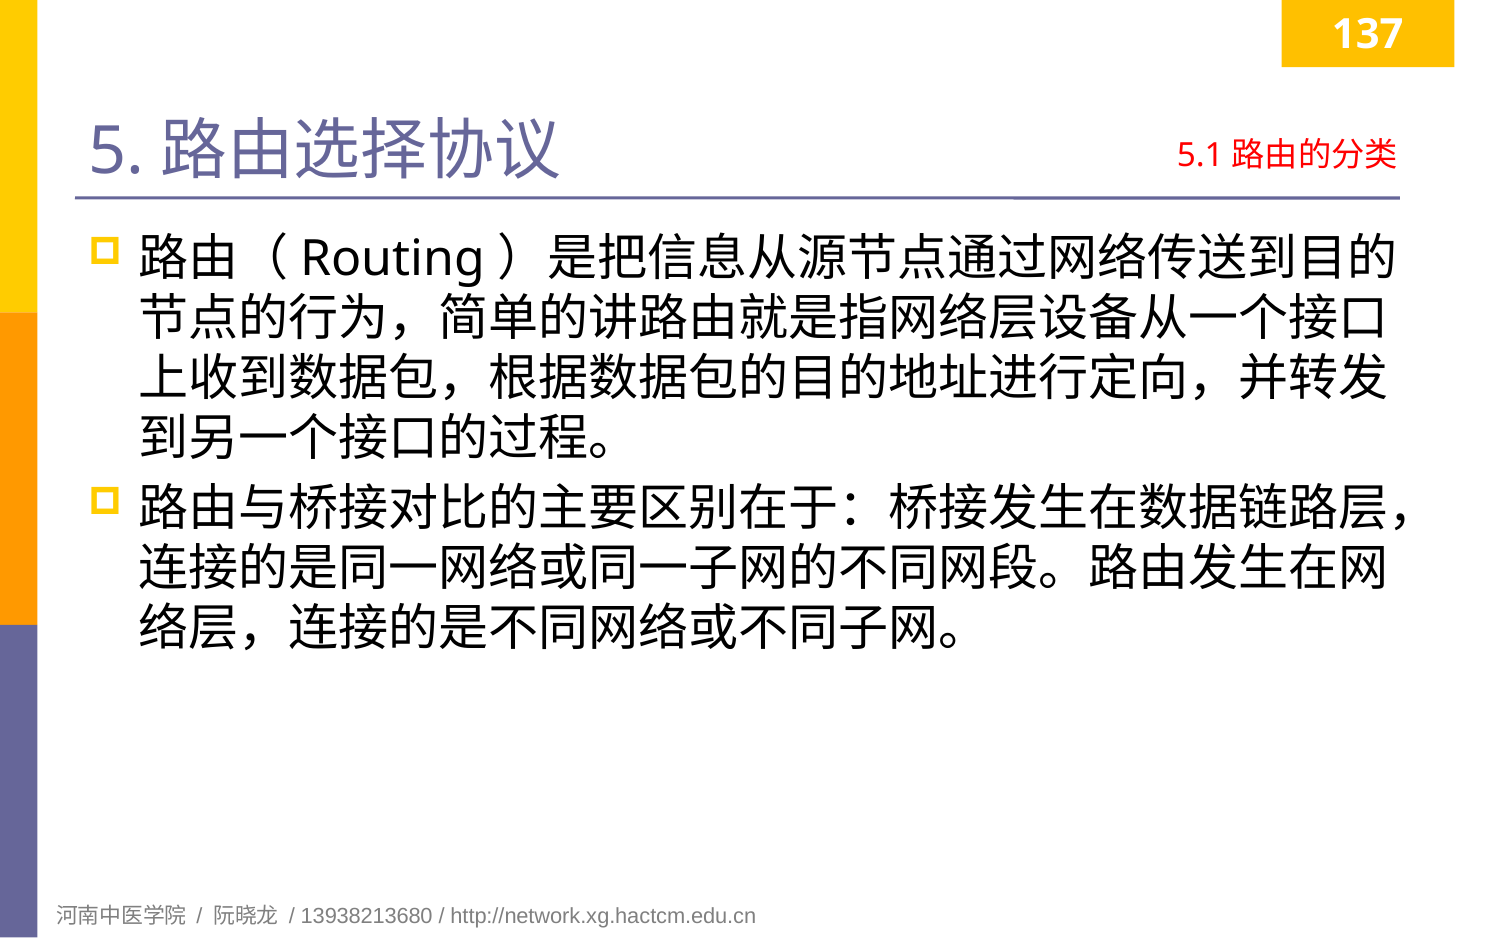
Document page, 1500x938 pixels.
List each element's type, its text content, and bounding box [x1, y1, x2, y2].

title 5.路由选择协议 [75, 37, 1425, 194]
list 路由（Routing）是把信息从源节点通过网络传送到目的节点的行为，简单的讲路由就是指网络层设备从一个接口上收到数据包，根据数据包的目的地址进行定向，并转发到另一个接口的过程。 路由与桥接对比的主要区别在于：桥接发生在数据链路层，连接的是同一网络或同一子网的不同网段。路由发生在网络层，连接的是不同网络或不同子网。 [75, 218, 1425, 839]
list 5.1路由的分类 [939, 126, 1412, 186]
slide_number 137 [1281, 0, 1455, 68]
